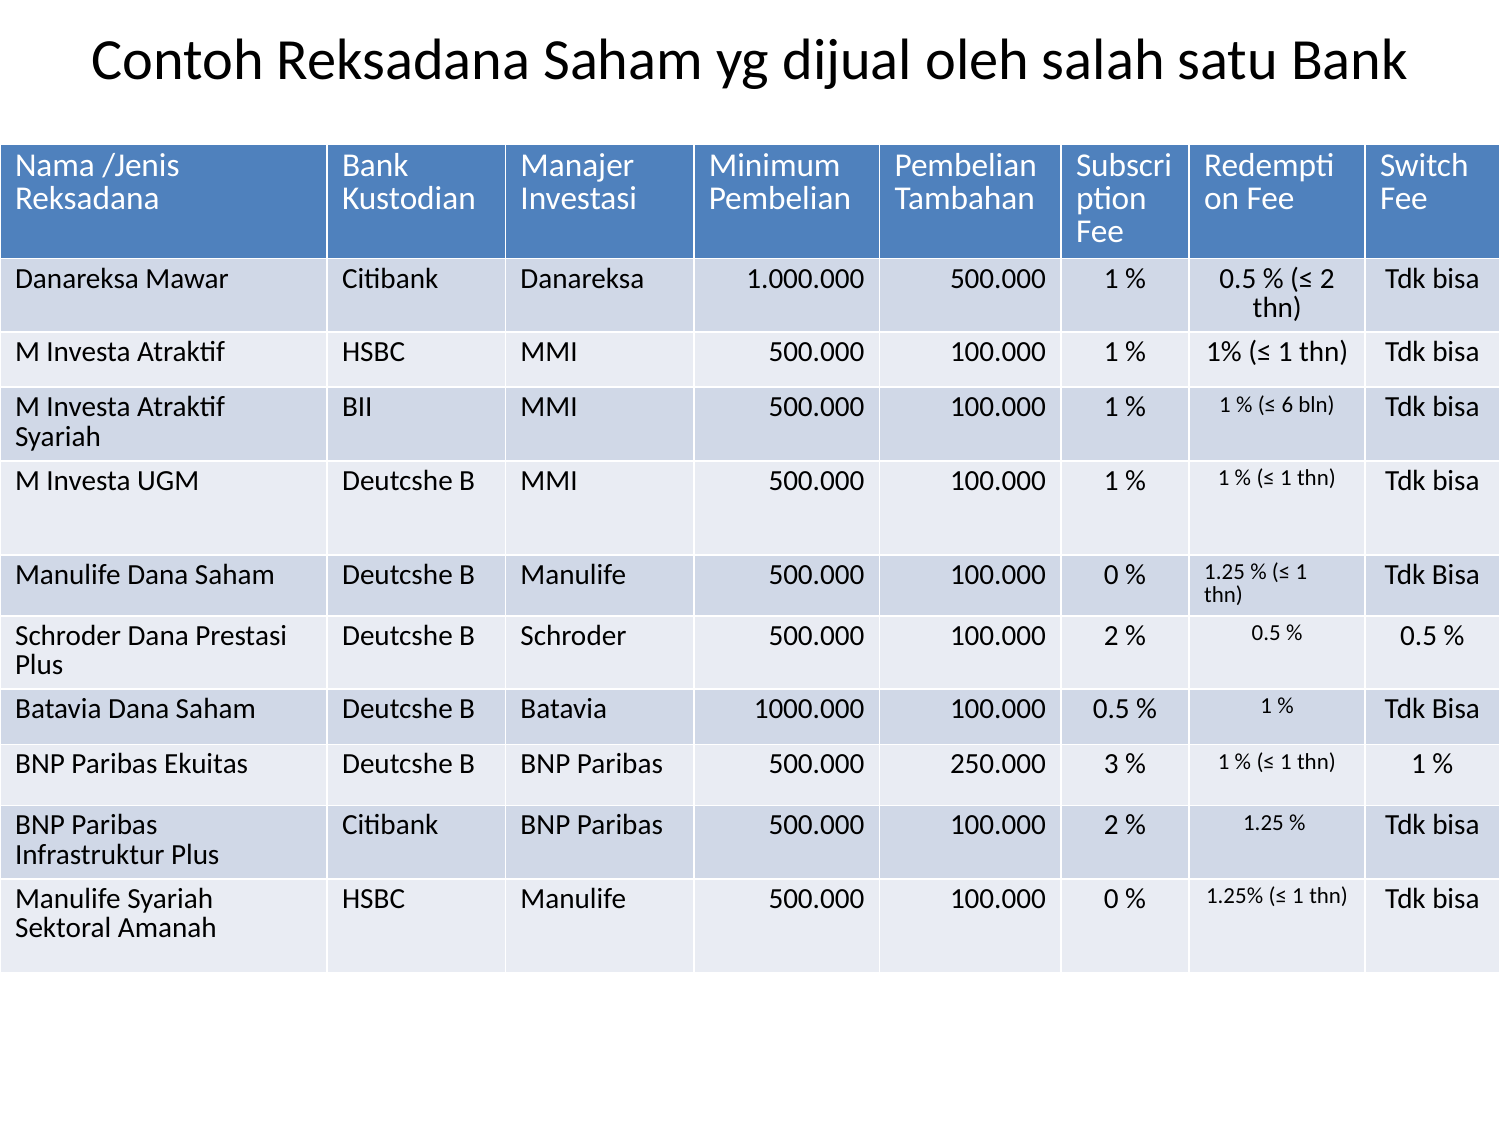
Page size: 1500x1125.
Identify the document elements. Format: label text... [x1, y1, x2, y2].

table_cell 2 % [1062, 806, 1188, 878]
table_cell BII [328, 388, 505, 460]
table_cell MMI [506, 388, 693, 460]
table_cell Manulife [506, 880, 693, 972]
table_cell 100.000 [880, 388, 1060, 460]
table_header Minimum Pembelian [695, 145, 879, 258]
table_header Switch Fee [1366, 145, 1499, 258]
table_cell 3 % [1062, 745, 1188, 805]
table_cell M Investa UGM [1, 462, 326, 554]
table_cell 500.000 [695, 745, 879, 805]
table_header Pembelian Tambahan [880, 145, 1060, 258]
table_cell 1 % [1190, 690, 1364, 744]
table_cell 1 % [1062, 333, 1188, 386]
table_cell 1 % (≤ 6 bln) [1190, 388, 1364, 460]
table_cell 100.000 [880, 462, 1060, 554]
table_cell Manulife Syariah Sektoral Amanah [1, 880, 326, 972]
table_cell 250.000 [880, 745, 1060, 805]
table_cell Deutcshe B [328, 462, 505, 554]
table_cell Tdk bisa [1366, 388, 1499, 460]
table_cell 1000.000 [695, 690, 879, 744]
table_cell 100.000 [880, 333, 1060, 386]
table_cell 2 % [1062, 617, 1188, 688]
table_cell 0.5 % [1366, 617, 1499, 688]
table_cell BNP Paribas Infrastruktur Plus [1, 806, 326, 878]
table_cell 1.25 % (≤ 1 thn) [1190, 556, 1364, 615]
table_cell 100.000 [880, 617, 1060, 688]
table_cell Danareksa Mawar [1, 259, 326, 331]
table_cell 100.000 [880, 806, 1060, 878]
table_cell 1.000.000 [695, 259, 879, 331]
table_cell Batavia Dana Saham [1, 690, 326, 744]
table_cell Tdk bisa [1366, 462, 1499, 554]
table_cell M Investa Atraktif Syariah [1, 388, 326, 460]
table_cell Batavia [506, 690, 693, 744]
table_cell 500.000 [695, 388, 879, 460]
table_cell Citibank [328, 259, 505, 331]
table_cell 1 % [1366, 745, 1499, 805]
table_cell 500.000 [695, 462, 879, 554]
table_header Subscription Fee [1062, 145, 1188, 258]
table_cell 0.5 % [1062, 690, 1188, 744]
table_cell 500.000 [695, 617, 879, 688]
table_cell Deutcshe B [328, 745, 505, 805]
table_cell Deutcshe B [328, 556, 505, 615]
table_cell Deutcshe B [328, 617, 505, 688]
table_cell 500.000 [695, 333, 879, 386]
table_cell Tdk Bisa [1366, 690, 1499, 744]
table_cell 0 % [1062, 556, 1188, 615]
table_cell 500.000 [695, 806, 879, 878]
table_cell Tdk Bisa [1366, 556, 1499, 615]
table_cell 1 % [1062, 388, 1188, 460]
table_cell 0.5 % [1190, 617, 1364, 688]
table_cell 500.000 [880, 259, 1060, 331]
table_cell 0.5 % (≤ 2 thn) [1190, 259, 1364, 331]
title Contoh Reksadana Saham yg dijual oleh salah satu Bank [0, 37, 1500, 75]
table_cell 1 % (≤ 1 thn) [1190, 745, 1364, 805]
table_cell Tdk bisa [1366, 806, 1499, 878]
table_cell 1 % [1062, 462, 1188, 554]
table_cell 1 % (≤ 1 thn) [1190, 462, 1364, 554]
table_cell Citibank [328, 806, 505, 878]
table_cell HSBC [328, 333, 505, 386]
table_cell HSBC [328, 880, 505, 972]
table_cell BNP Paribas Ekuitas [1, 745, 326, 805]
table_cell Manulife Dana Saham [1, 556, 326, 615]
table_cell Schroder Dana Prestasi Plus [1, 617, 326, 688]
table_cell 500.000 [695, 556, 879, 615]
table_cell MMI [506, 333, 693, 386]
table_cell Deutcshe B [328, 690, 505, 744]
table_cell 500.000 [695, 880, 879, 972]
table_cell BNP Paribas [506, 745, 693, 805]
table_cell 100.000 [880, 690, 1060, 744]
table_cell 100.000 [880, 880, 1060, 972]
table_cell Tdk bisa [1366, 259, 1499, 331]
table_cell 100.000 [880, 556, 1060, 615]
table_cell 1% (≤ 1 thn) [1190, 333, 1364, 386]
table_cell Tdk bisa [1366, 333, 1499, 386]
table_header Nama /Jenis Reksadana [1, 145, 326, 258]
table_cell Tdk bisa [1366, 880, 1499, 972]
table_cell 1 % [1062, 259, 1188, 331]
table_cell 1.25% (≤ 1 thn) [1190, 880, 1364, 972]
table_header Manajer Investasi [506, 145, 693, 258]
table_cell Danareksa [506, 259, 693, 331]
table_header Bank Kustodian [328, 145, 505, 258]
table_header Redemption Fee [1190, 145, 1364, 258]
table_cell 0 % [1062, 880, 1188, 972]
table_cell MMI [506, 462, 693, 554]
table_cell Manulife [506, 556, 693, 615]
table_cell Schroder [506, 617, 693, 688]
table_cell BNP Paribas [506, 806, 693, 878]
table_cell M Investa Atraktif [1, 333, 326, 386]
table_cell 1.25 % [1190, 806, 1364, 878]
